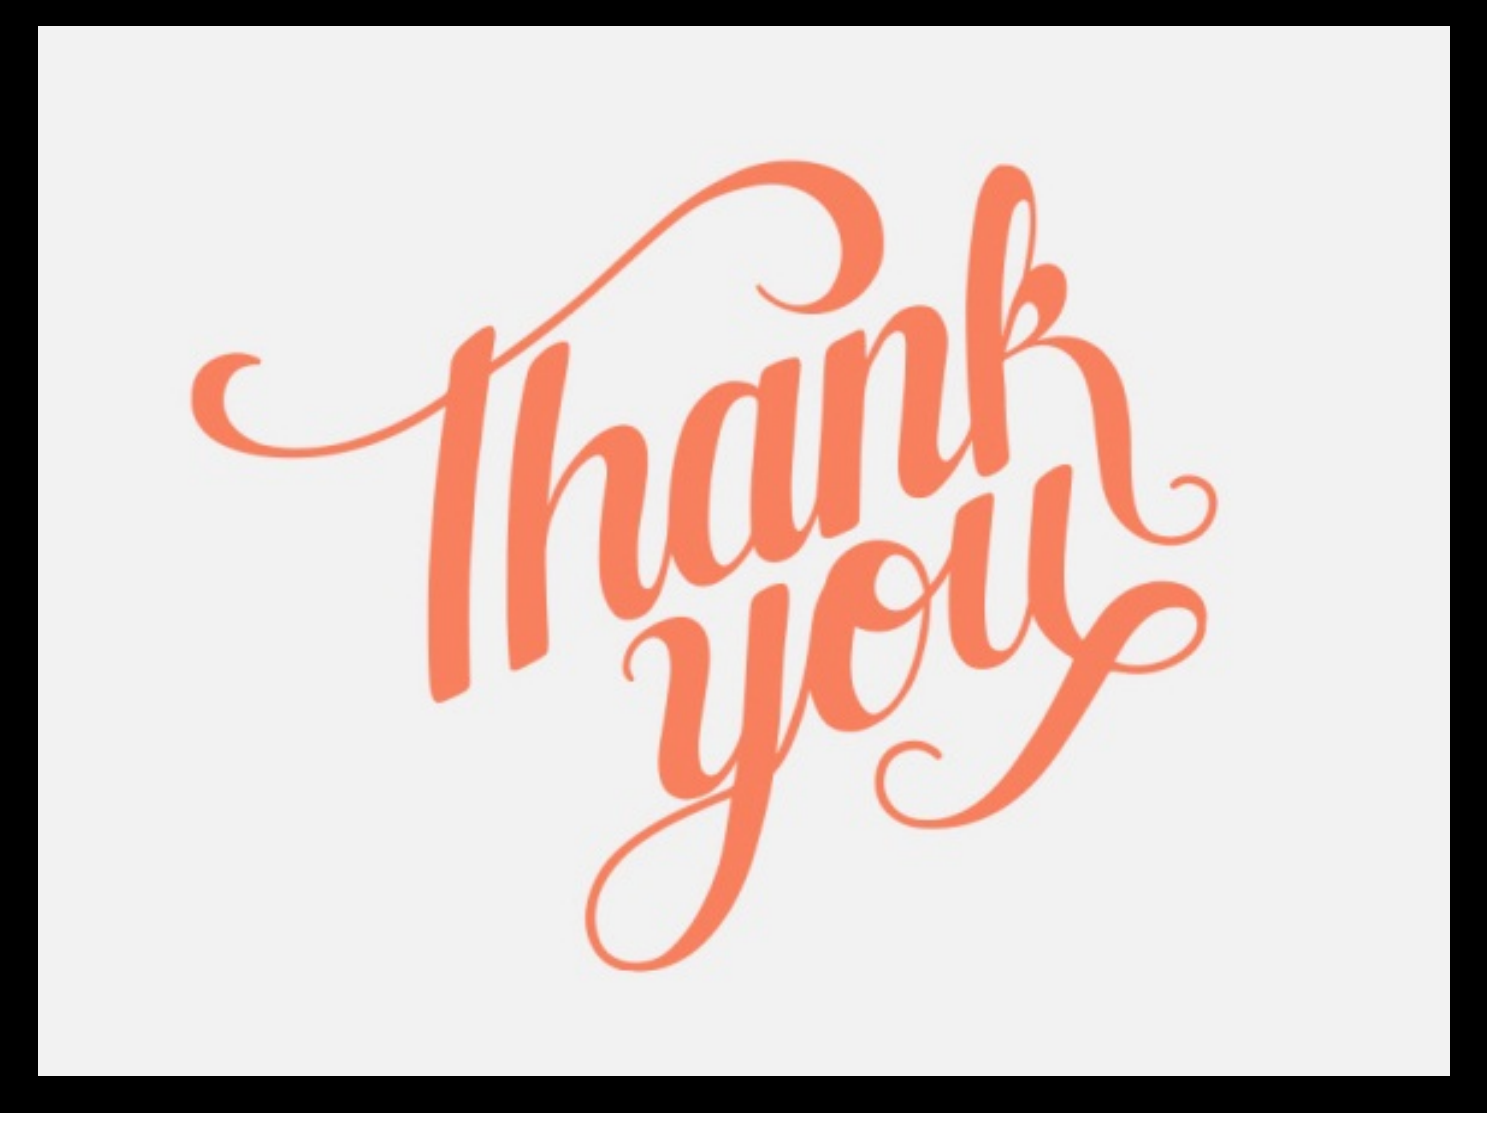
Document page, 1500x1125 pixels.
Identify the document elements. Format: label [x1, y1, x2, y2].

list [37, 26, 1451, 1076]
